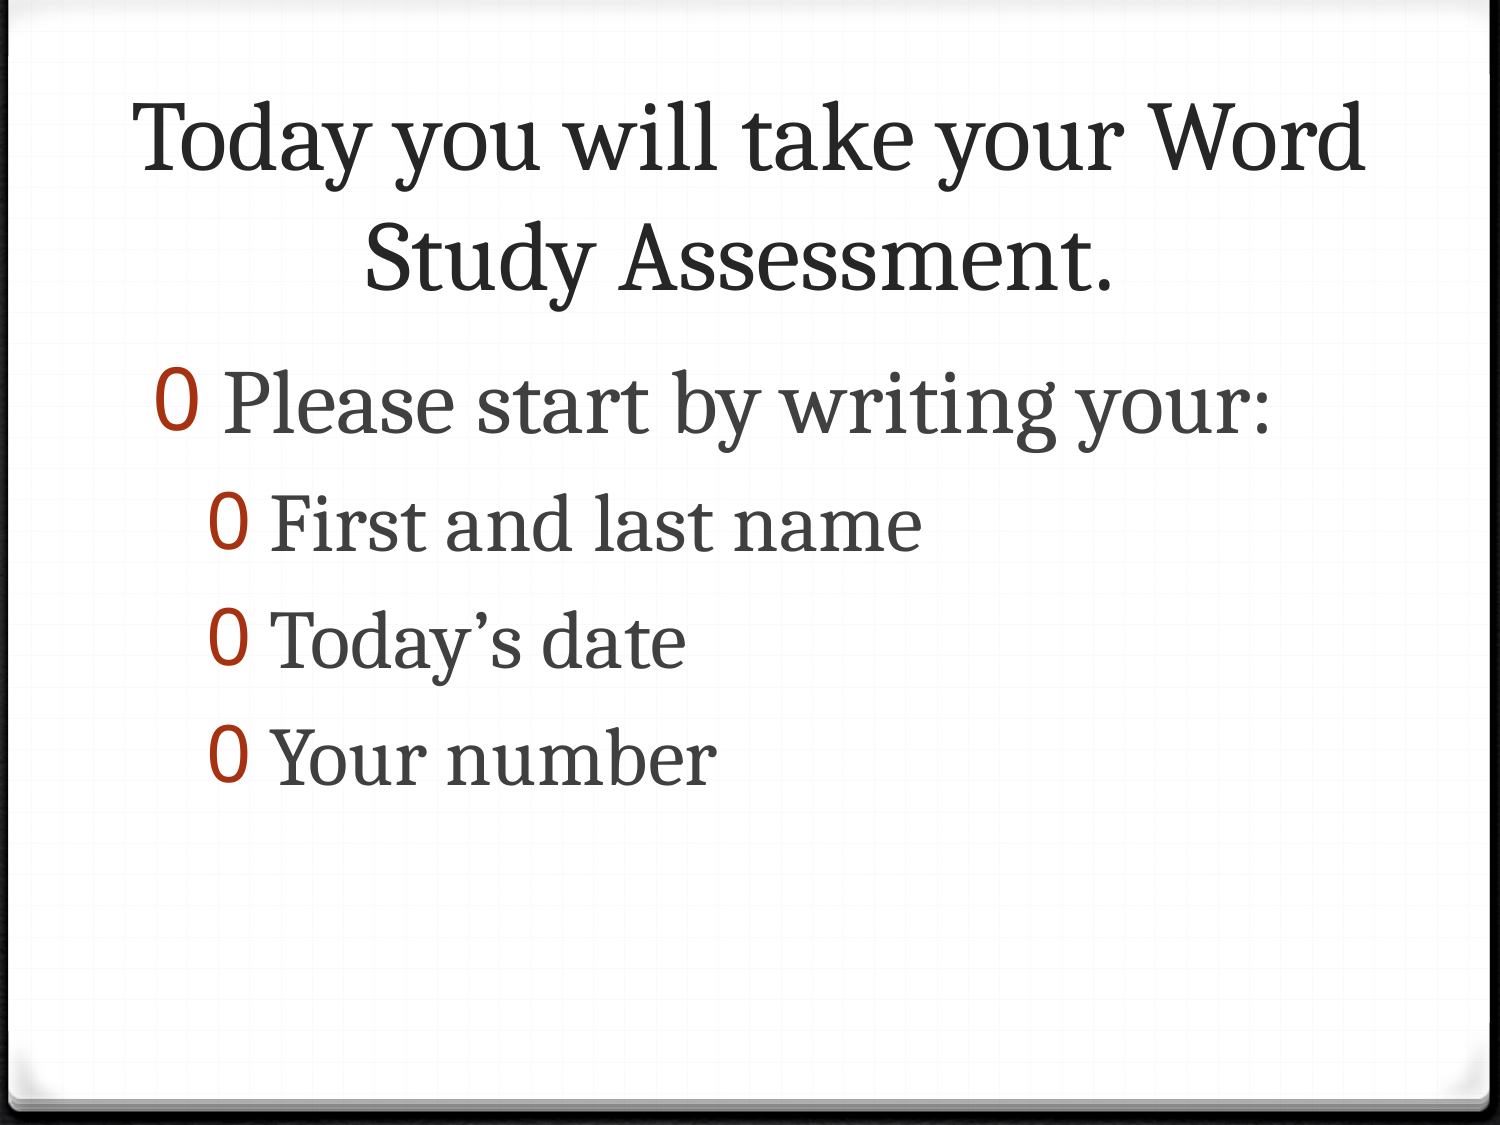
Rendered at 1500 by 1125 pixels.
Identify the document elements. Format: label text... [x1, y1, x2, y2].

title Today you will take your Word Study Assessment. [90, 71, 1410, 309]
picture [0, 0, 1500, 1125]
list Please start by writing your: First and last name Today’s date Your number [137, 334, 1363, 983]
